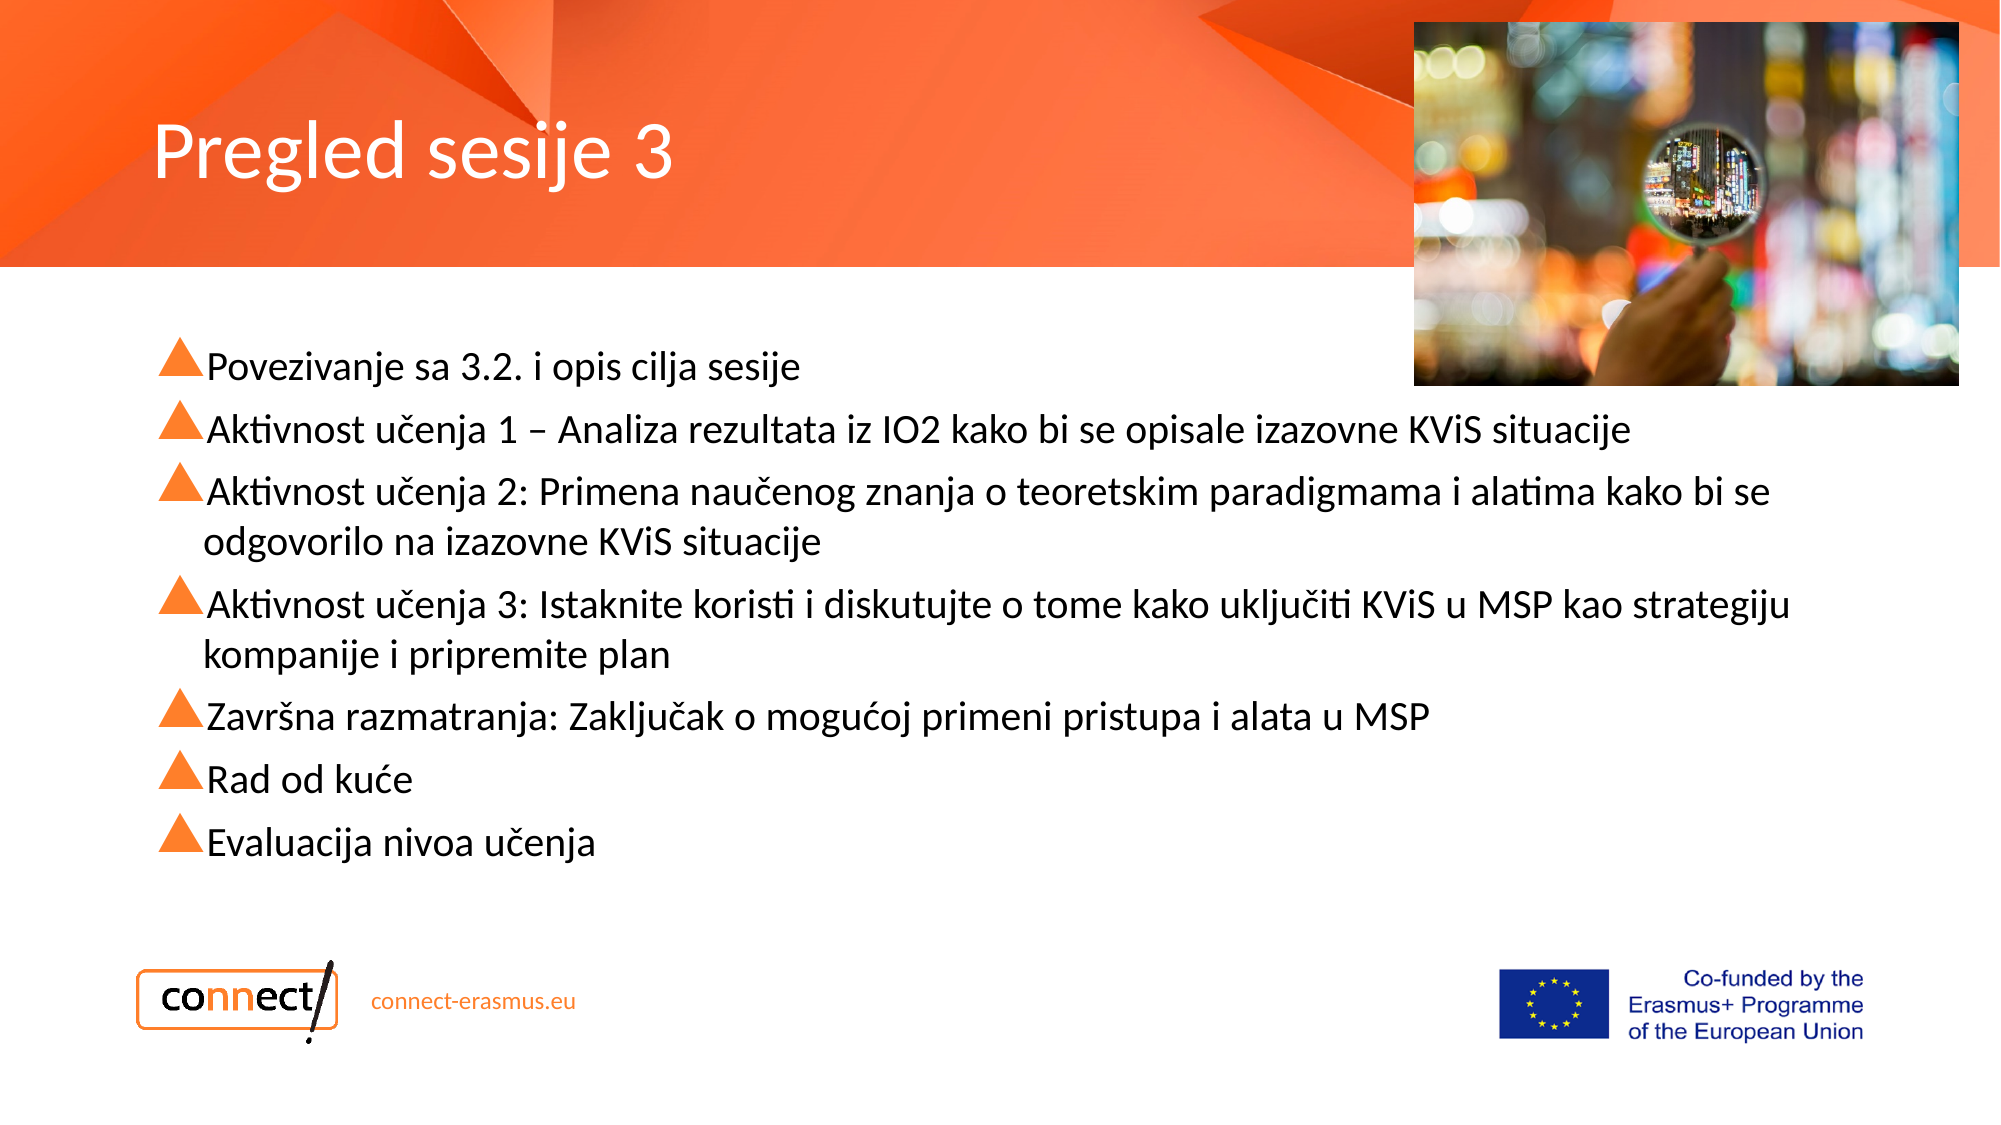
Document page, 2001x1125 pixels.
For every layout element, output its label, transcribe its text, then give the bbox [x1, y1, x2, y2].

picture [1498, 968, 1863, 1044]
picture [136, 960, 338, 1044]
text_box Povezivanje sa 3.2. i opis cilja sesije Aktivnost učenja 1 – Analiza rezultata iz IO2 kako bi se opisale izazovne KViS situacije Aktivnost učenja 2: Primena naučenog znanja o teoretskim paradigmama i alatima kako bi se odgovorilo na izazovne KViS situacije Aktivnost učenja 3: Istaknite koristi i diskutujte o tome kako uključiti KViS u MSP kao strategiju kompanije i pripremite plan Završna razmatranja: Zaključak o mogućoj primeni pristupa i alata u MSP Rad od kuće Evaluacija nivoa učenja [141, 331, 1902, 872]
text_box Pregled sesije 3 [137, 92, 1414, 204]
picture [2, 0, 2000, 386]
footer connect-erasmus.eu [341, 976, 607, 1022]
